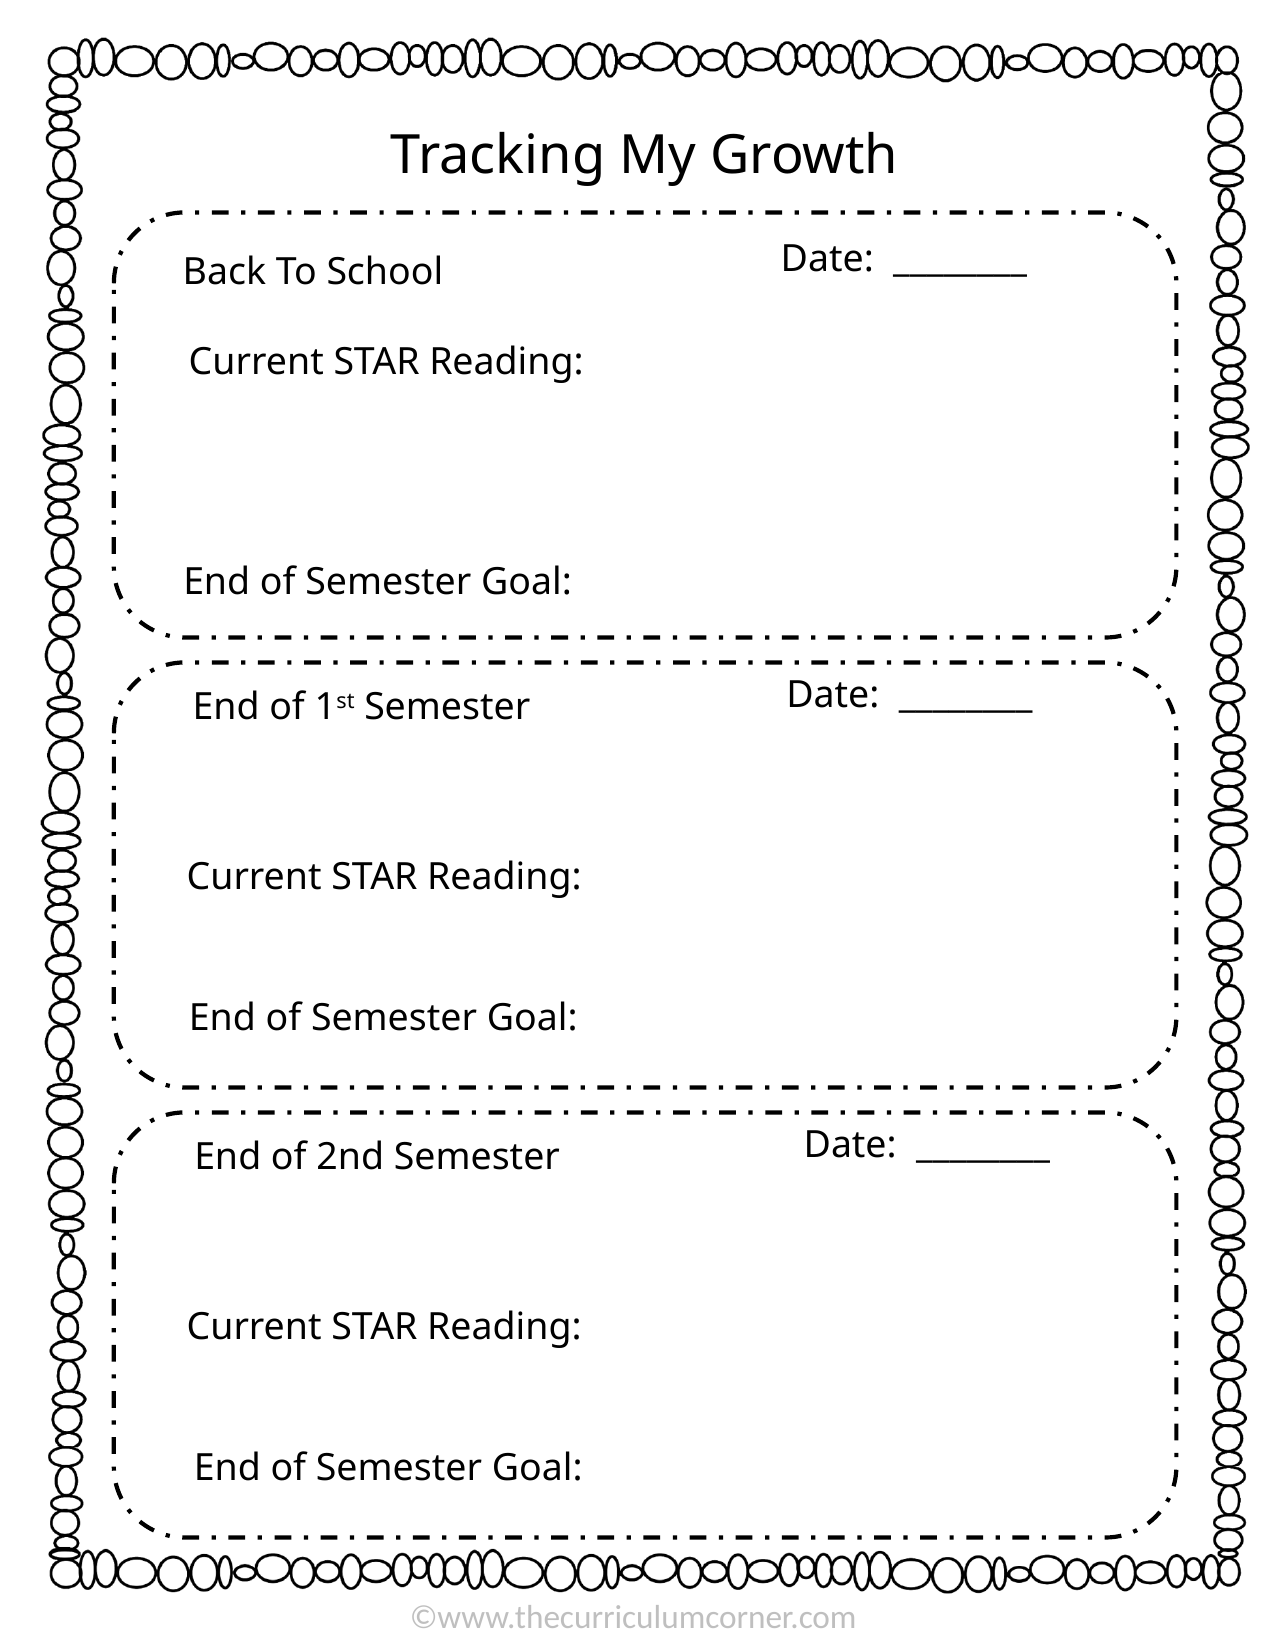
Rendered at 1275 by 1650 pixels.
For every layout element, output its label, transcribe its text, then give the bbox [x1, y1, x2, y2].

picture [40, 37, 1251, 1594]
text_box ©www.thecurriculumcorner.com [394, 1603, 872, 1643]
